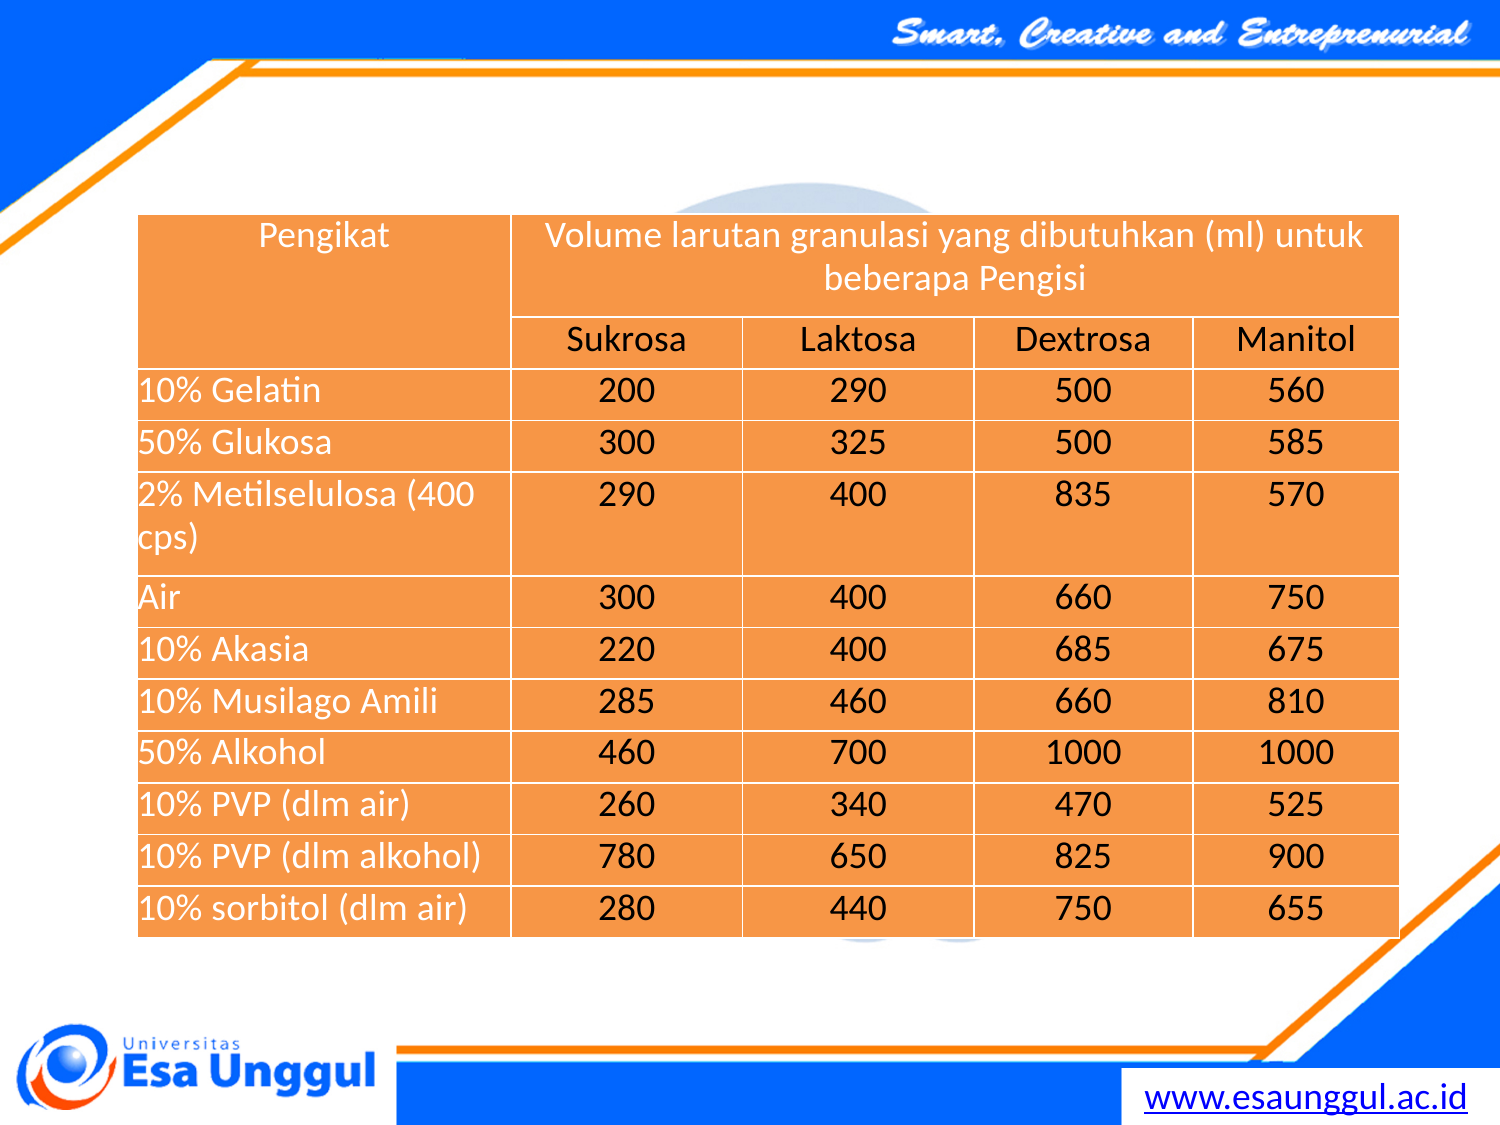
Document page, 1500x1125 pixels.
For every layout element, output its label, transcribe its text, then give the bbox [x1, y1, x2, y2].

table_cell 460 [743, 680, 973, 730]
table_cell Laktosa [743, 318, 973, 368]
table_cell 660 [975, 577, 1192, 627]
table_cell 685 [975, 628, 1192, 678]
table_cell 300 [512, 421, 742, 471]
table_cell 500 [975, 421, 1192, 471]
table_header Volume larutan granulasi yang dibutuhkan (ml) untuk beberapa Pengisi [512, 215, 1399, 316]
table_cell 525 [1194, 784, 1399, 834]
table_cell 1000 [1194, 732, 1399, 782]
table_cell 10% sorbitol (dlm air) [138, 887, 510, 937]
table_cell 290 [743, 370, 973, 420]
table_cell Sukrosa [512, 318, 742, 368]
table_cell 825 [975, 835, 1192, 885]
table_cell 570 [1194, 473, 1399, 575]
table_cell 280 [512, 887, 742, 937]
table_cell 2% Metilselulosa (400 cps) [138, 473, 510, 575]
table_cell 835 [975, 473, 1192, 575]
table_cell 200 [512, 370, 742, 420]
table_cell 400 [743, 628, 973, 678]
table_cell 660 [975, 680, 1192, 730]
table_cell 500 [975, 370, 1192, 420]
table_cell 780 [512, 835, 742, 885]
table_cell 340 [743, 784, 973, 834]
table_cell 750 [1194, 577, 1399, 627]
table_cell 290 [512, 473, 742, 575]
table_cell 585 [1194, 421, 1399, 471]
table_cell 560 [1194, 370, 1399, 420]
table_cell 650 [743, 835, 973, 885]
table_cell 440 [743, 887, 973, 937]
table_cell 400 [743, 577, 973, 627]
table_cell Dextrosa [975, 318, 1192, 368]
table_cell 300 [512, 577, 742, 627]
table_cell 400 [743, 473, 973, 575]
table_cell 10% Musilago Amili [138, 680, 510, 730]
table_cell 285 [512, 680, 742, 730]
table_cell Manitol [1194, 318, 1399, 368]
table_cell 460 [512, 732, 742, 782]
table_cell 260 [512, 784, 742, 834]
table_cell 470 [975, 784, 1192, 834]
table_cell 675 [1194, 628, 1399, 678]
table_cell 50% Alkohol [138, 732, 510, 782]
table_cell 750 [975, 887, 1192, 937]
table_cell Air [138, 577, 510, 627]
table_cell 655 [1194, 887, 1399, 937]
table_cell 10% PVP (dlm alkohol) [138, 835, 510, 885]
table_cell 10% Gelatin [138, 370, 510, 420]
table_cell 50% Glukosa [138, 421, 510, 471]
table_cell 810 [1194, 680, 1399, 730]
table_cell 220 [512, 628, 742, 678]
picture [0, 0, 1500, 1125]
table_header Pengikat [138, 215, 510, 368]
table_cell 10% PVP (dlm air) [138, 784, 510, 834]
table_cell 900 [1194, 835, 1399, 885]
table_cell 10% Akasia [138, 628, 510, 678]
table_cell 700 [743, 732, 973, 782]
table_cell 1000 [975, 732, 1192, 782]
table_cell 325 [743, 421, 973, 471]
